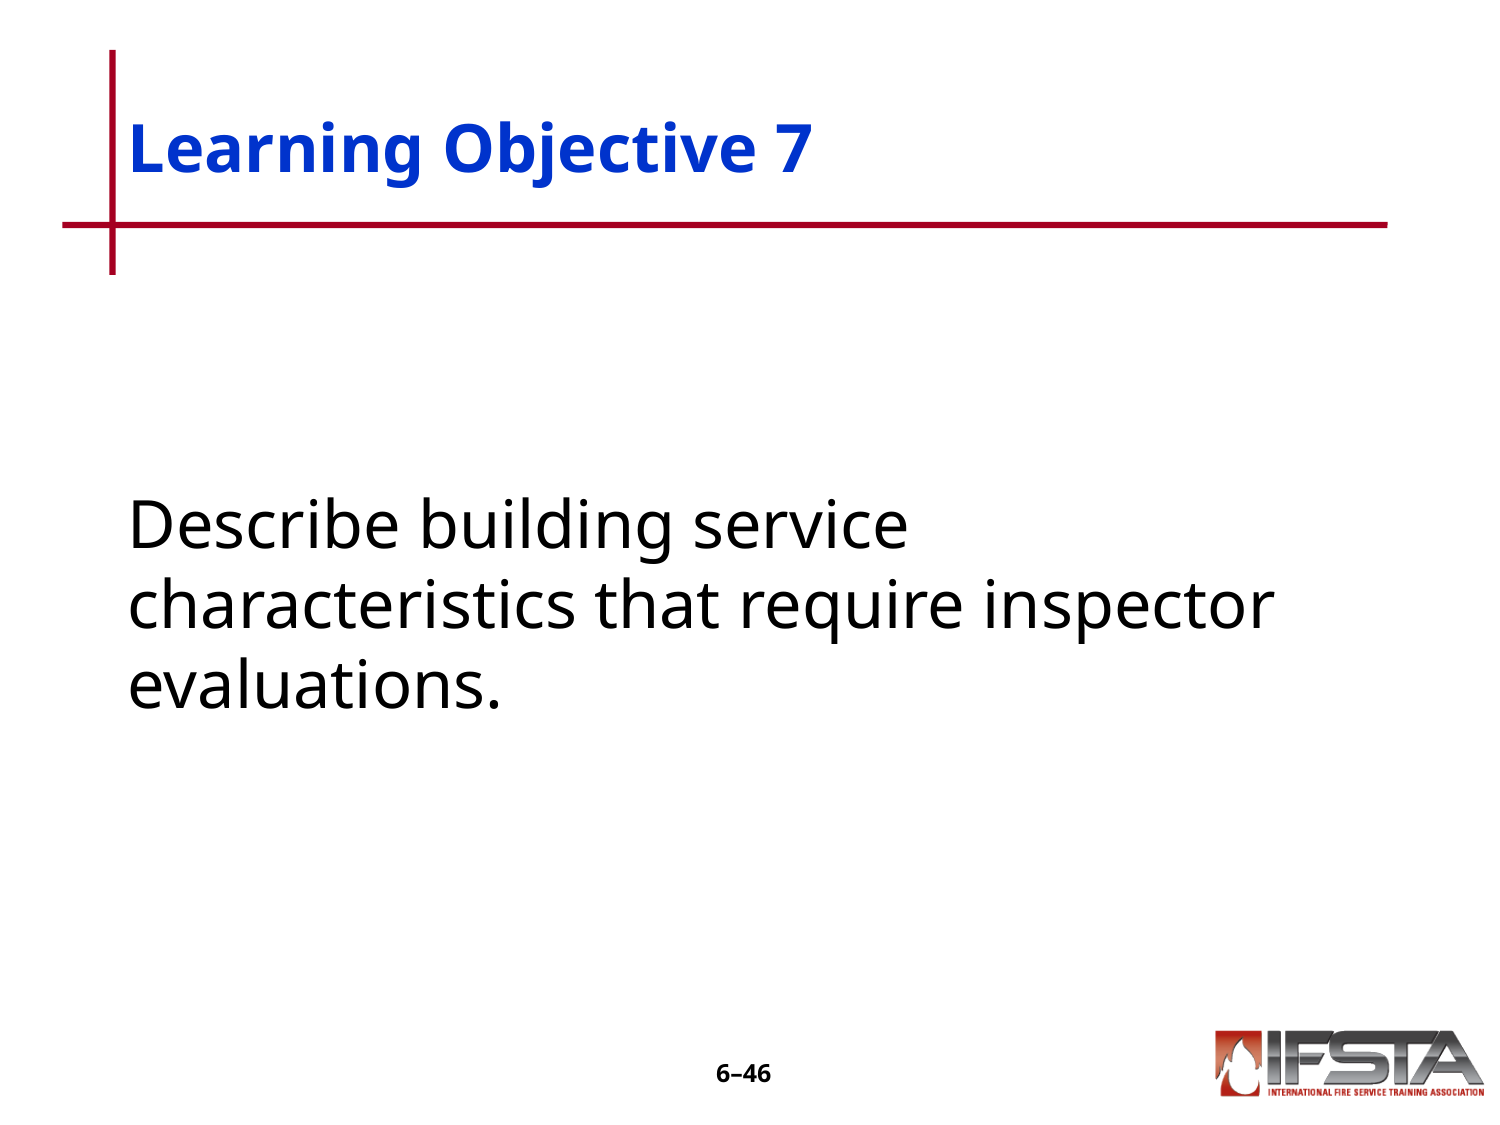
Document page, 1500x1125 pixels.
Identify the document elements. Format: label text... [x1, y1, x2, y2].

picture [1215, 1030, 1485, 1099]
title Learning Objective 7 [112, 50, 1388, 225]
slide_number 6–45 [587, 1050, 900, 1125]
list Describe building service characteristics that require inspector evaluations. [112, 287, 1388, 1000]
